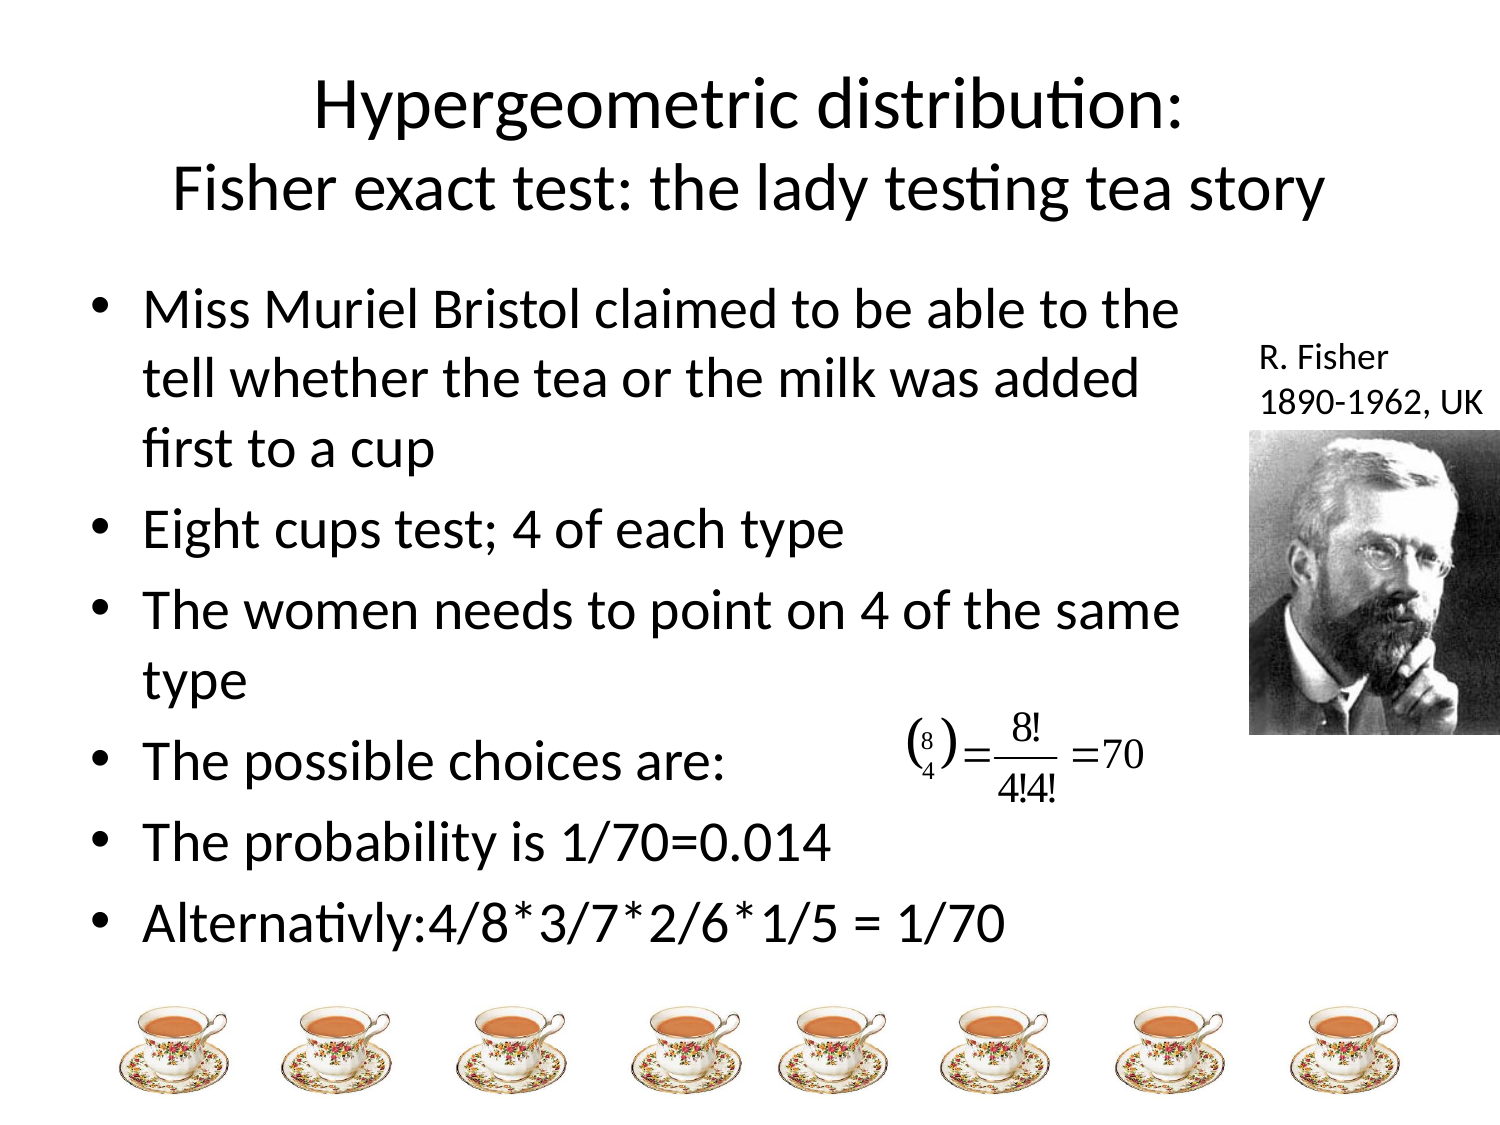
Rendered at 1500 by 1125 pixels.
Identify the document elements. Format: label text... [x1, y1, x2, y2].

picture [428, 995, 596, 1101]
picture [91, 995, 421, 1101]
picture [1262, 995, 1430, 1101]
list Miss Muriel Bristol claimed to be able to the tell whether the tea or the milk was added first to a cup Eight cups test; 4 of each type The women needs to point on 4 of the same type The possible choices are: The probability is 1/70=0.014 Alternativly:4/8*3/7*2/6*1/5 = 1/70 [75, 262, 1238, 963]
title Hypergeometric distribution: Fisher exact test: the lady testing tea story [75, 45, 1425, 233]
text_box R. Fisher 1890-1962, UK [1243, 324, 1499, 430]
picture [603, 995, 1080, 1101]
picture [1087, 995, 1255, 1101]
picture [1249, 430, 1500, 735]
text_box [899, 699, 1154, 813]
